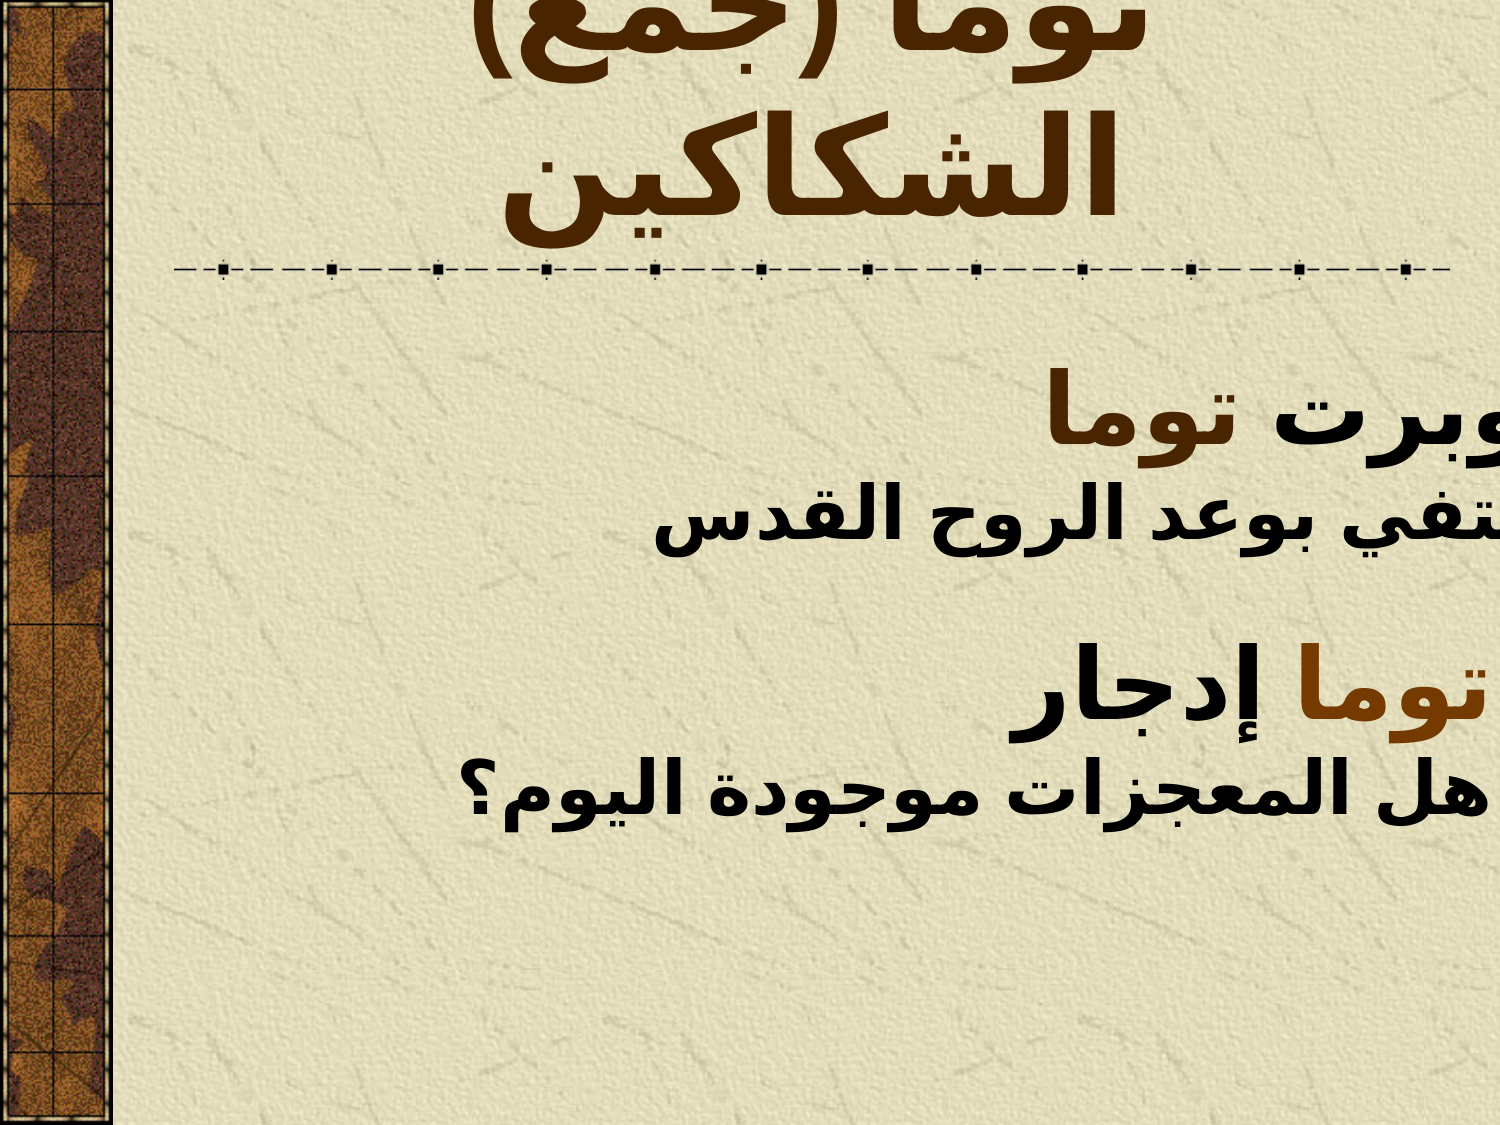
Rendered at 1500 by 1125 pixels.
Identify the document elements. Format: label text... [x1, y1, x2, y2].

text_box توما إدجار هل المعجزات موجودة اليوم؟ [442, 612, 1500, 838]
title توما (جمع) الشكاكين [174, 62, 1450, 250]
picture [0, 0, 1500, 1125]
text_box روبرت توما مكتفي بوعد الروح القدس [637, 337, 1500, 562]
